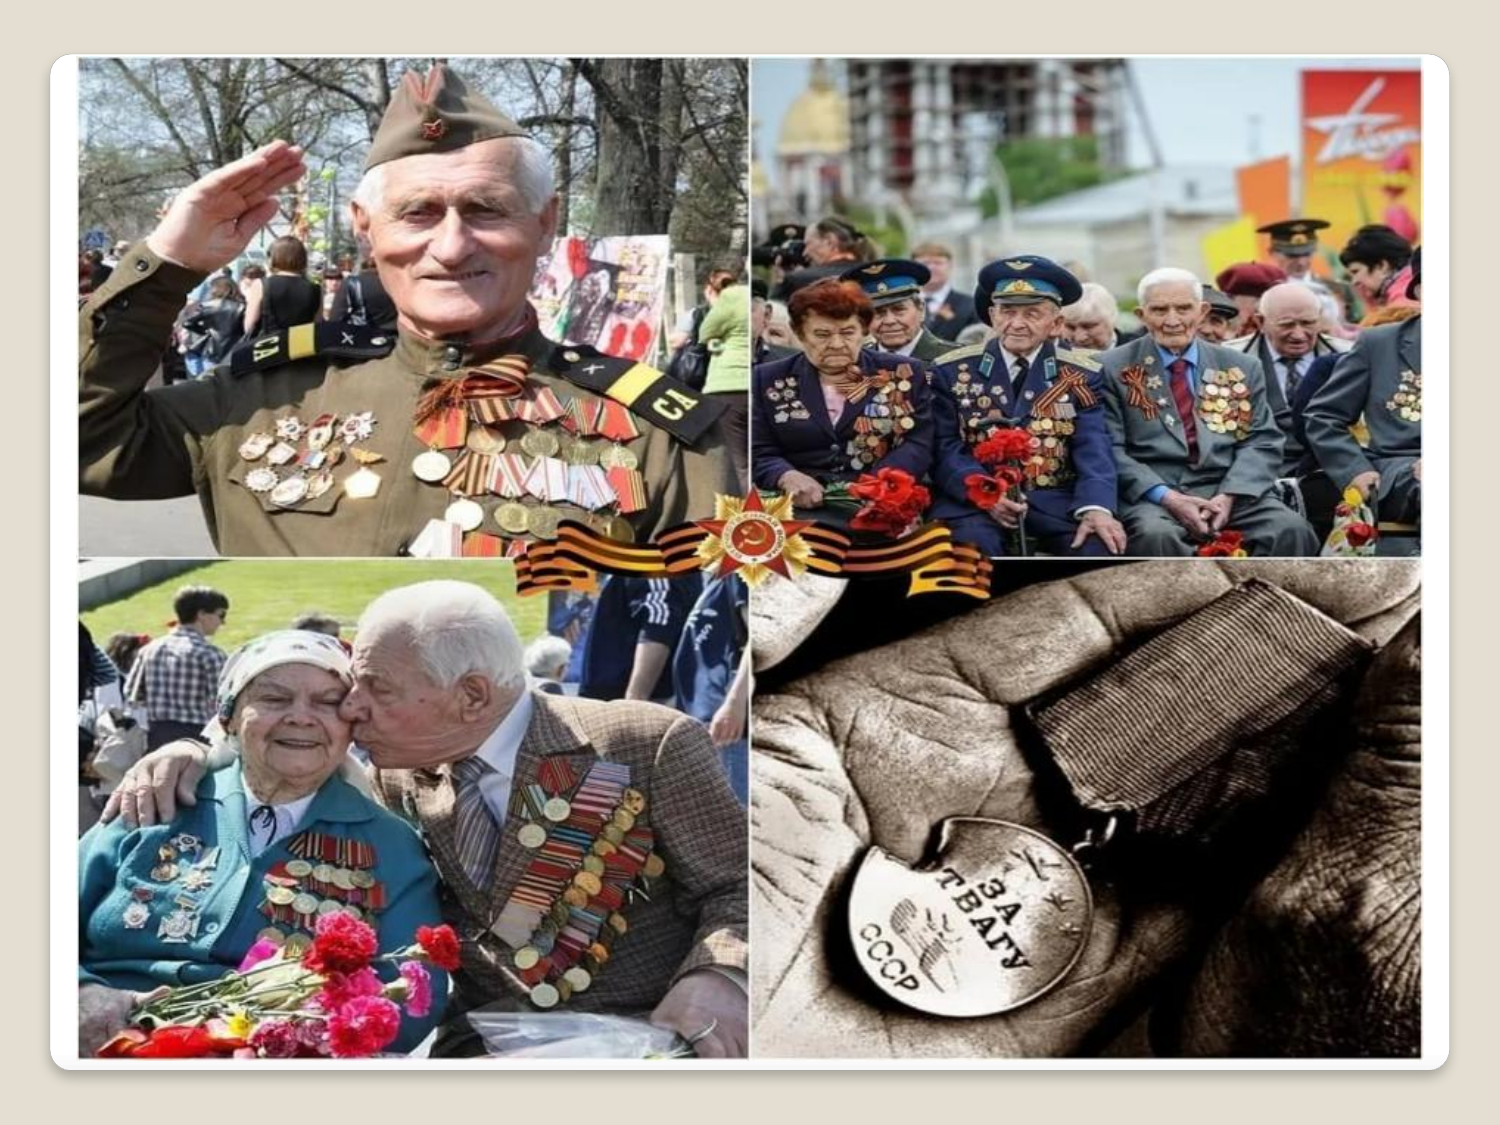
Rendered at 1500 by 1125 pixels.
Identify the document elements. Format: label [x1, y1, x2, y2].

picture [76, 55, 1424, 1061]
